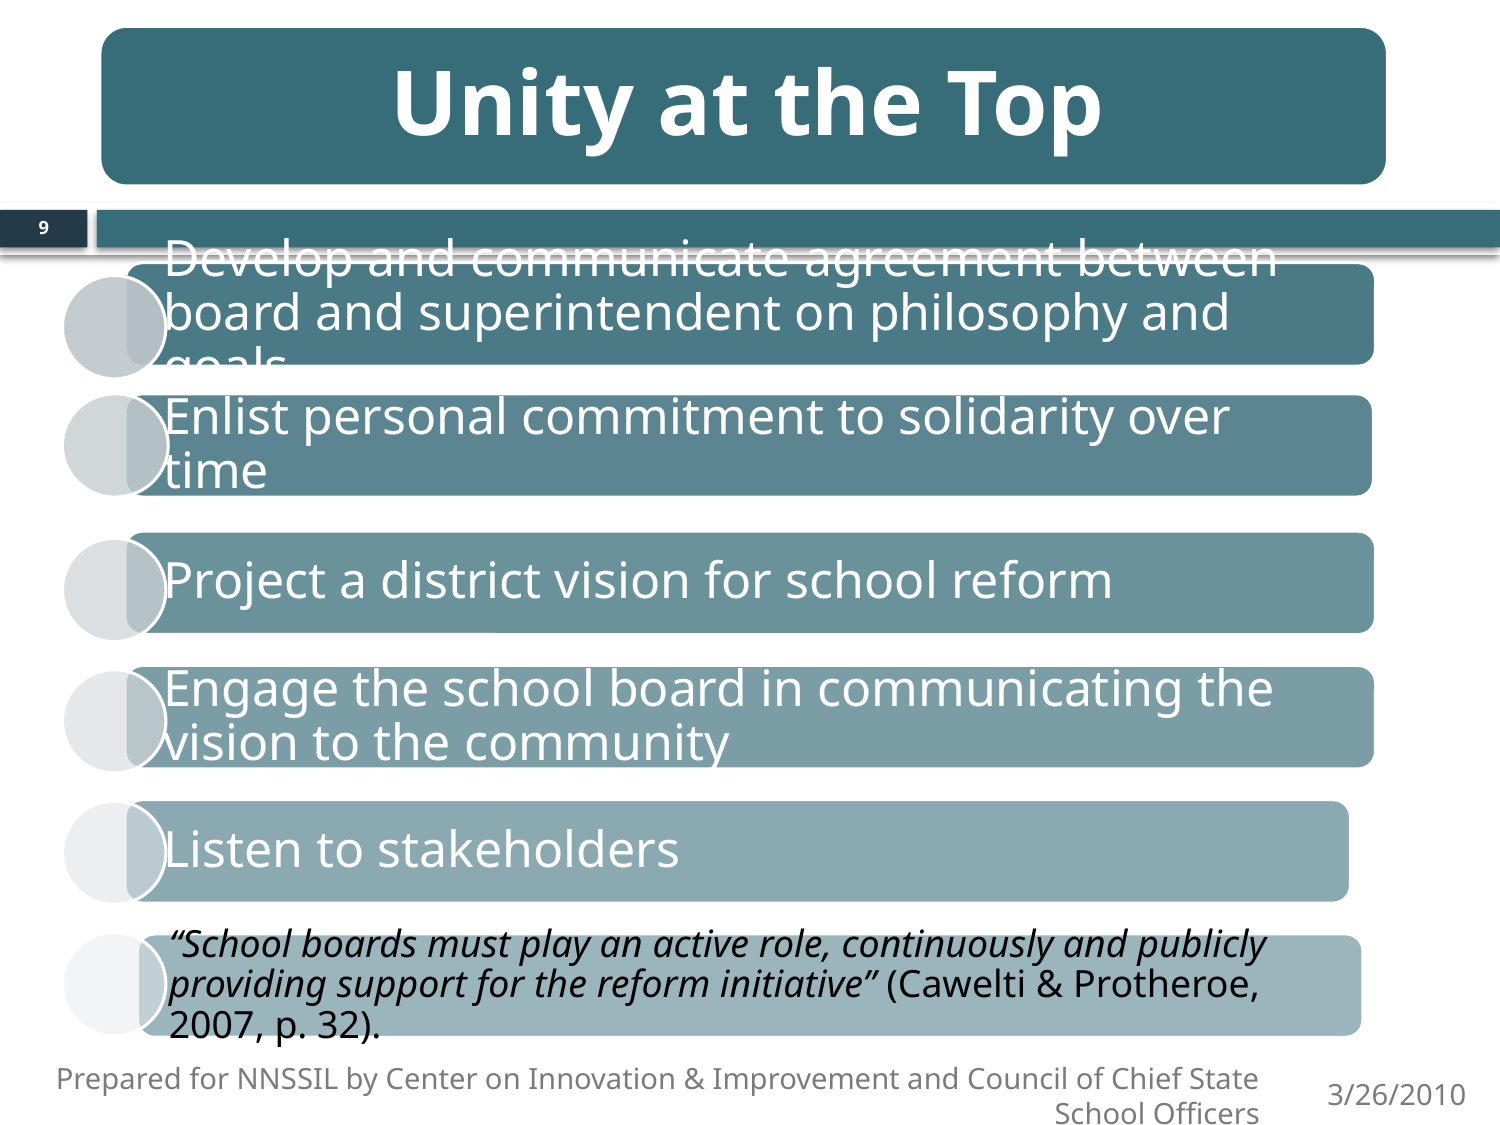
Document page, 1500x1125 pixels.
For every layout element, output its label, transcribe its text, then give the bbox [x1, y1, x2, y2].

text_box 9 [0, 208, 88, 249]
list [62, 262, 1439, 1038]
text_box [99, 24, 1388, 188]
text_box 3/26/2010 [1312, 1062, 1500, 1125]
text_box Prepared for NNSSIL by Center on Innovation & Improvement and Council of Chief State School Officers [0, 1065, 1275, 1125]
